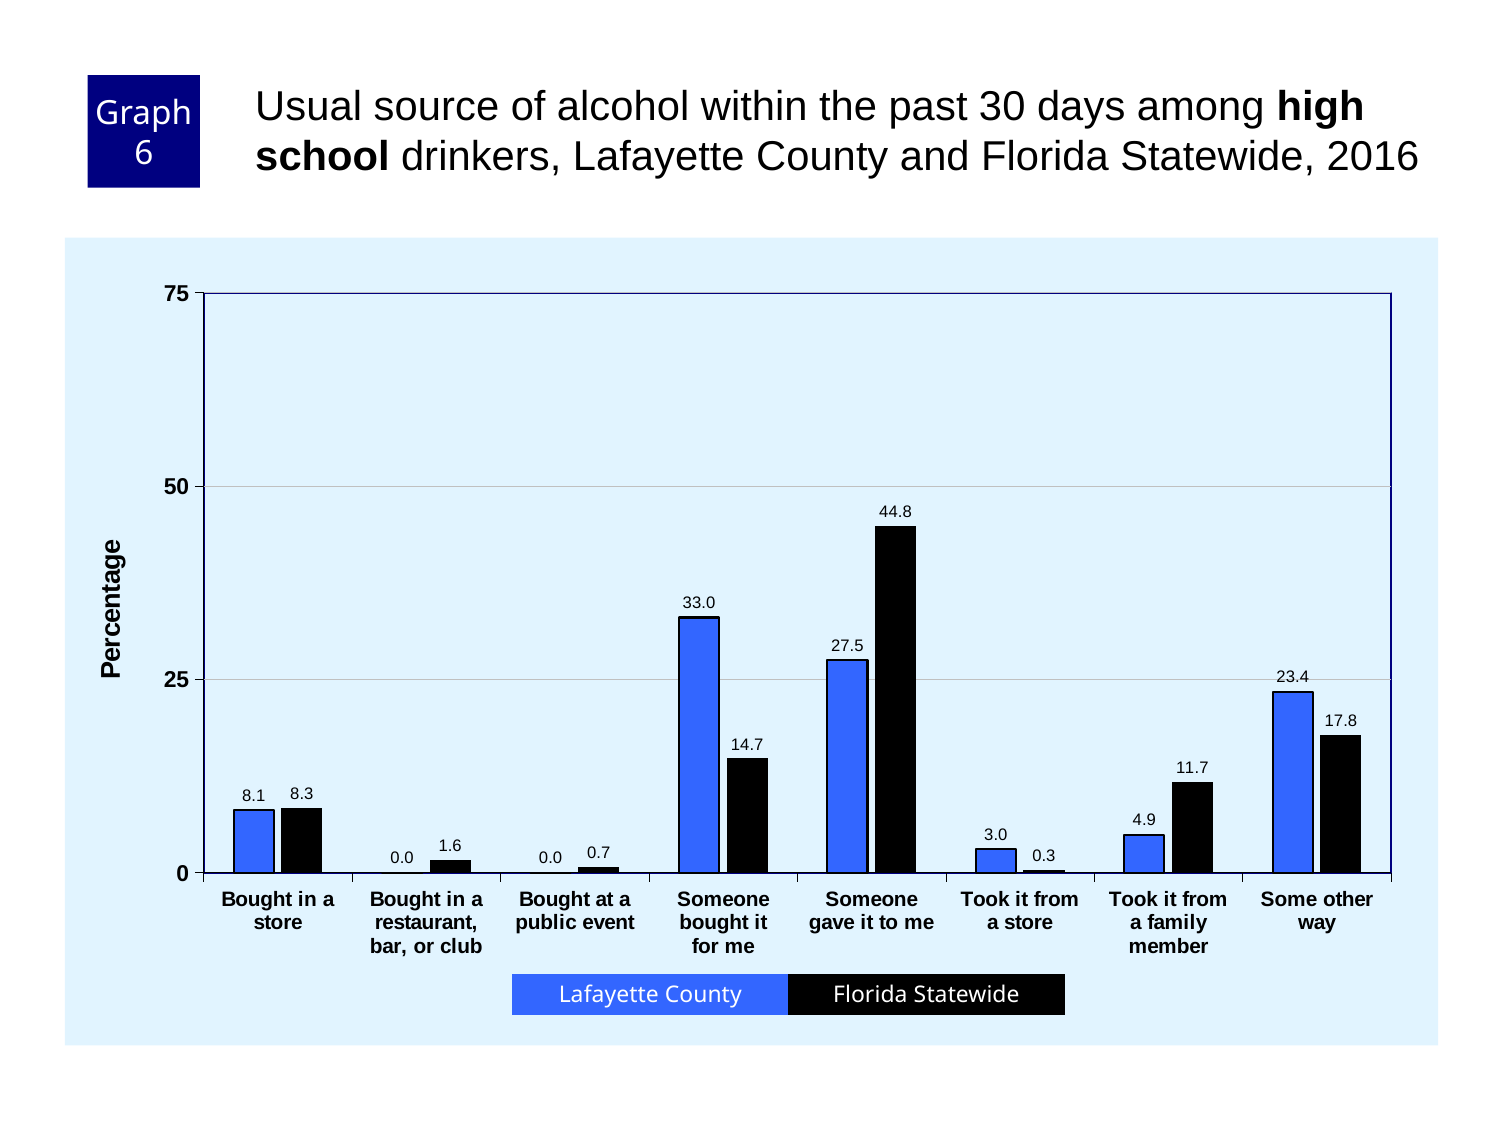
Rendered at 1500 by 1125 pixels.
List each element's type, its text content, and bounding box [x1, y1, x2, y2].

chart [64, 237, 1439, 1046]
text_box Graph 6 [87, 75, 200, 188]
text_box Usual source of alcohol within the past 30 days among high school drinkers, Lafayette County and Florida Statewide, 2016 [250, 75, 1439, 200]
